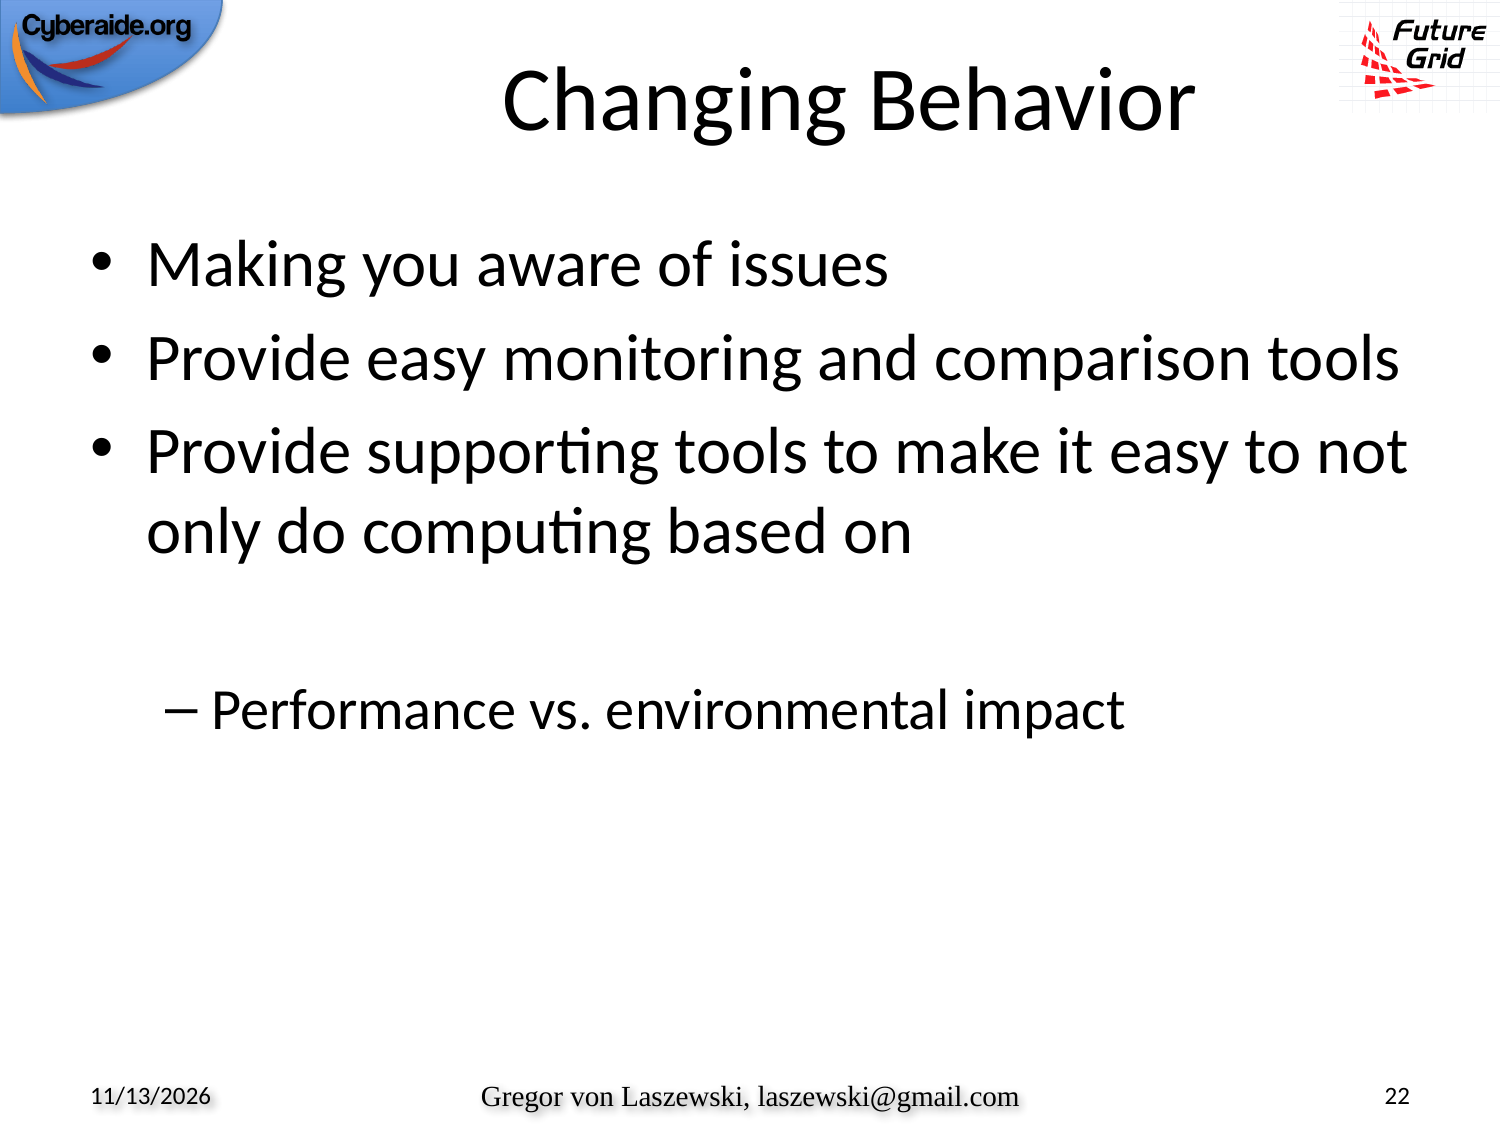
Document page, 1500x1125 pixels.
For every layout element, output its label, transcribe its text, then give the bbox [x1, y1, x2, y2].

list Making you aware of issues Provide easy monitoring and comparison tools Provide supporting tools to make it easy to not only do computing based on Performance vs. environmental impact [75, 212, 1425, 1065]
picture [12, 0, 200, 150]
slide_number 22 [1082, 1065, 1425, 1125]
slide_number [75, 1065, 425, 1125]
title Changing Behavior [221, 0, 1500, 188]
footer Gregor von Laszewski, laszewski@gmail.com [425, 1065, 1075, 1125]
